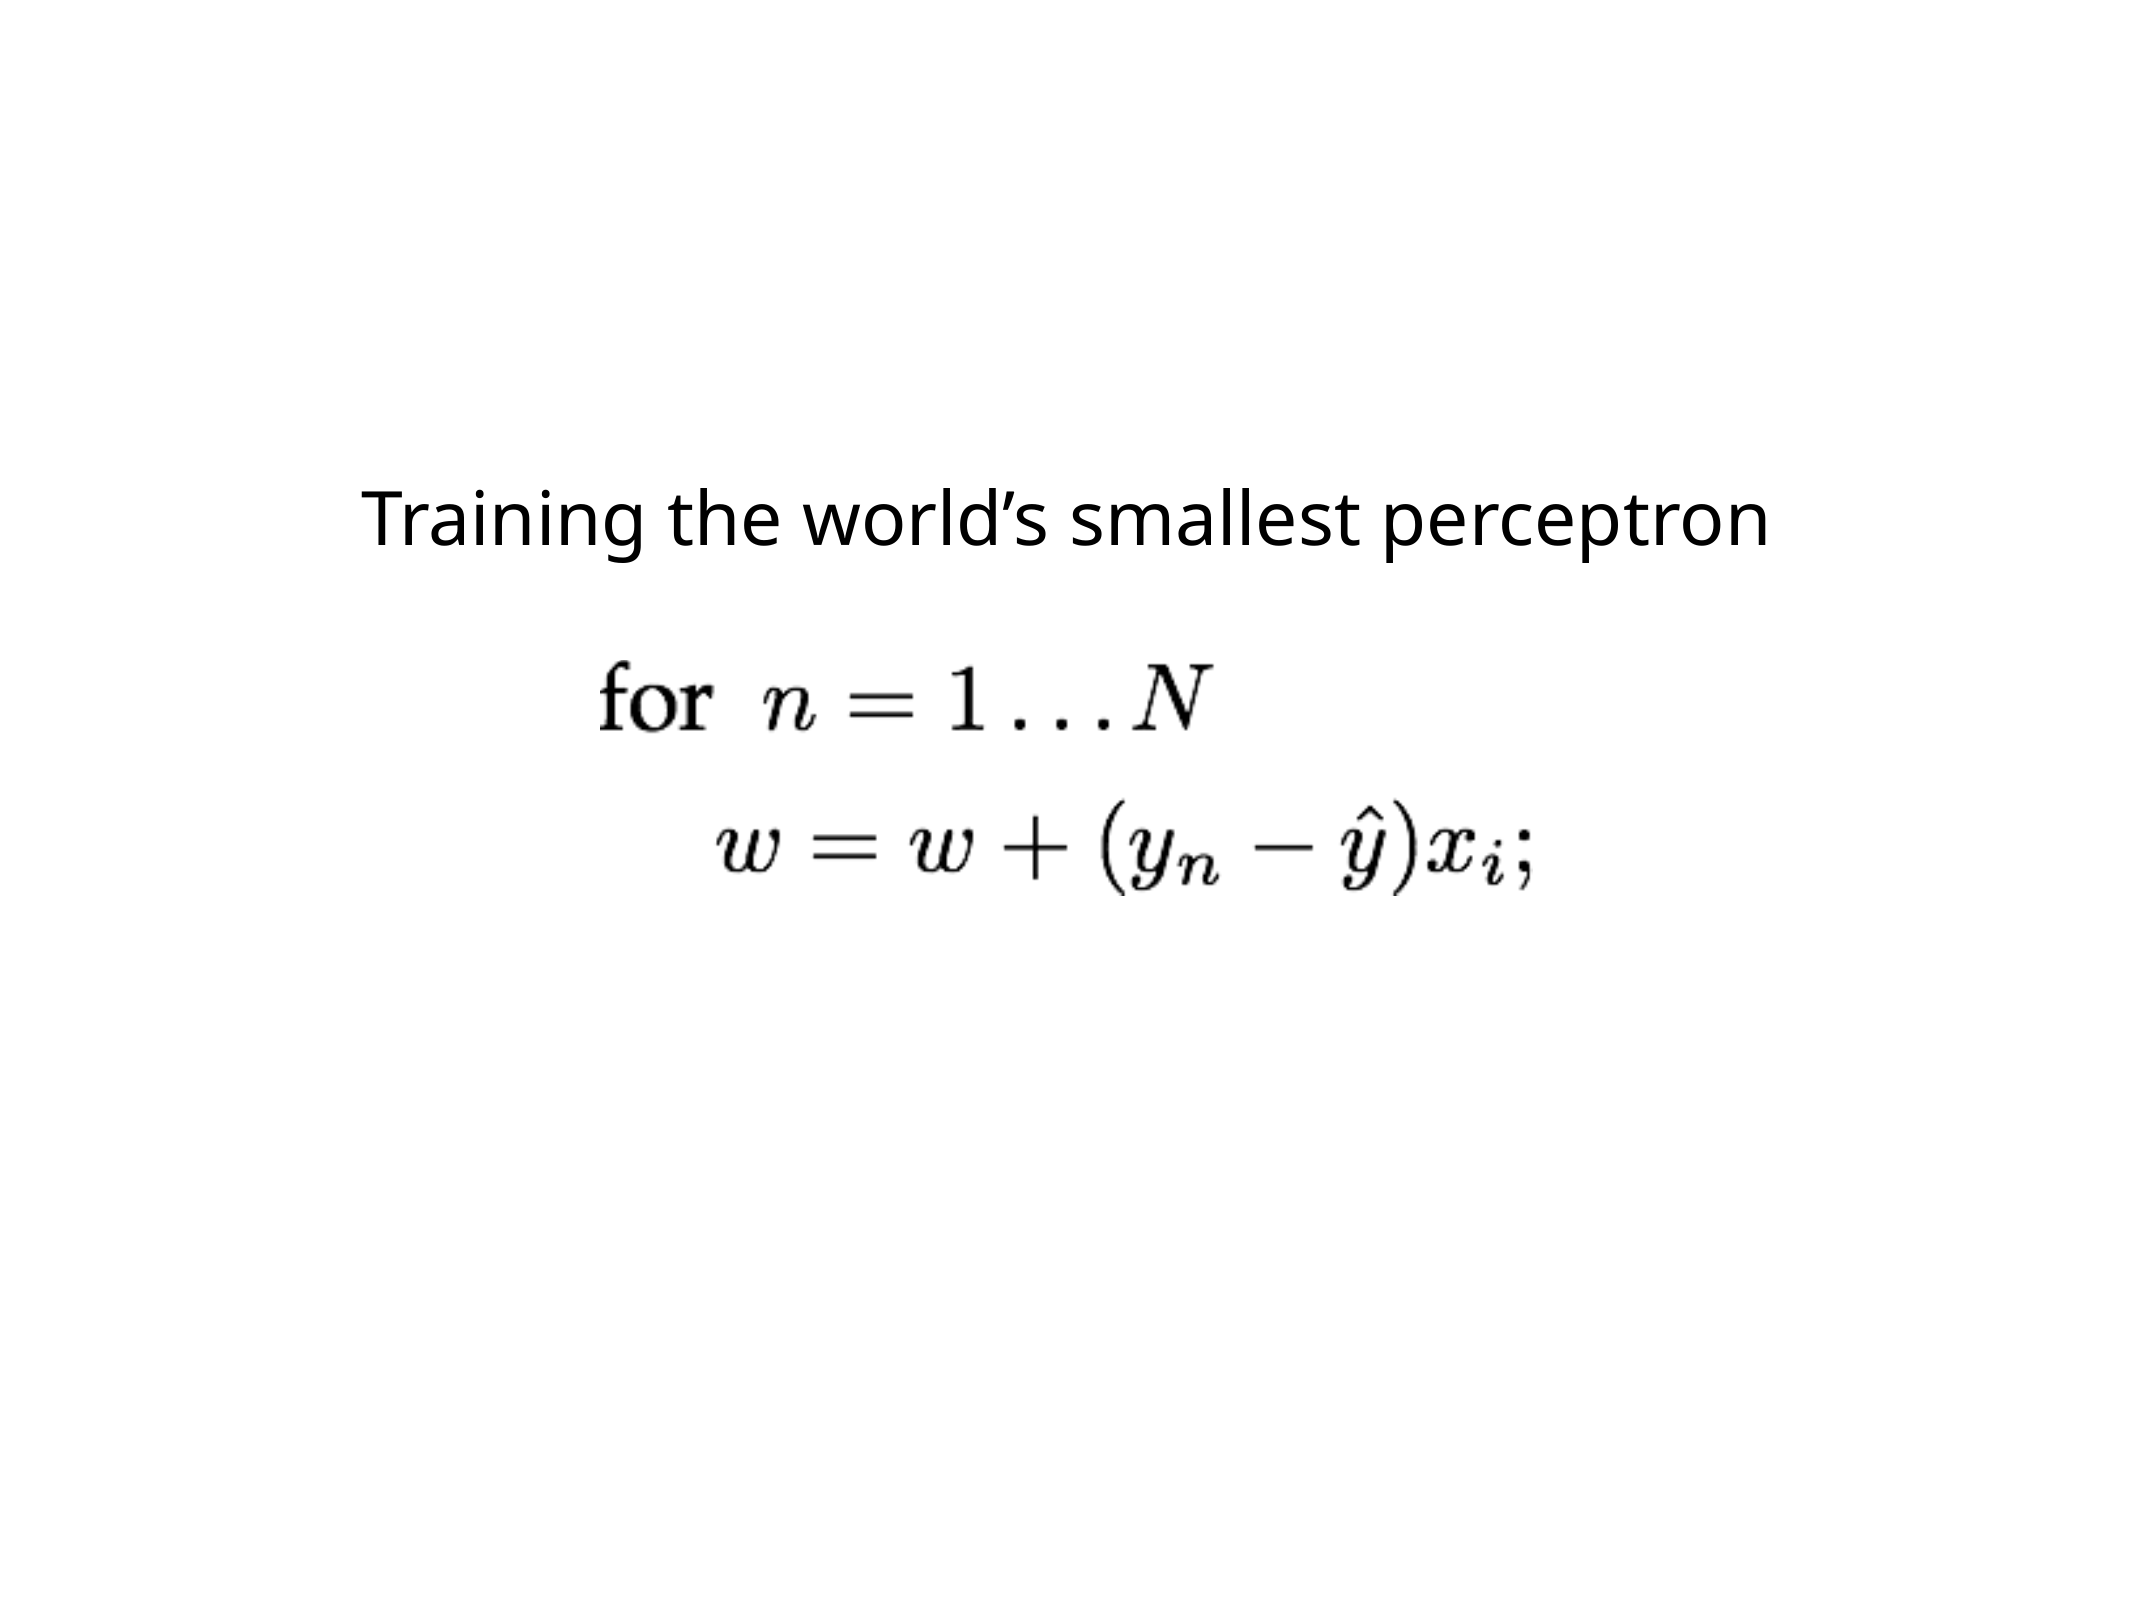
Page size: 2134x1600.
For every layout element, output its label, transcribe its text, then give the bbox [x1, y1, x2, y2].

text_box Training the world’s smallest perceptron [286, 462, 1847, 570]
picture [600, 660, 1534, 897]
